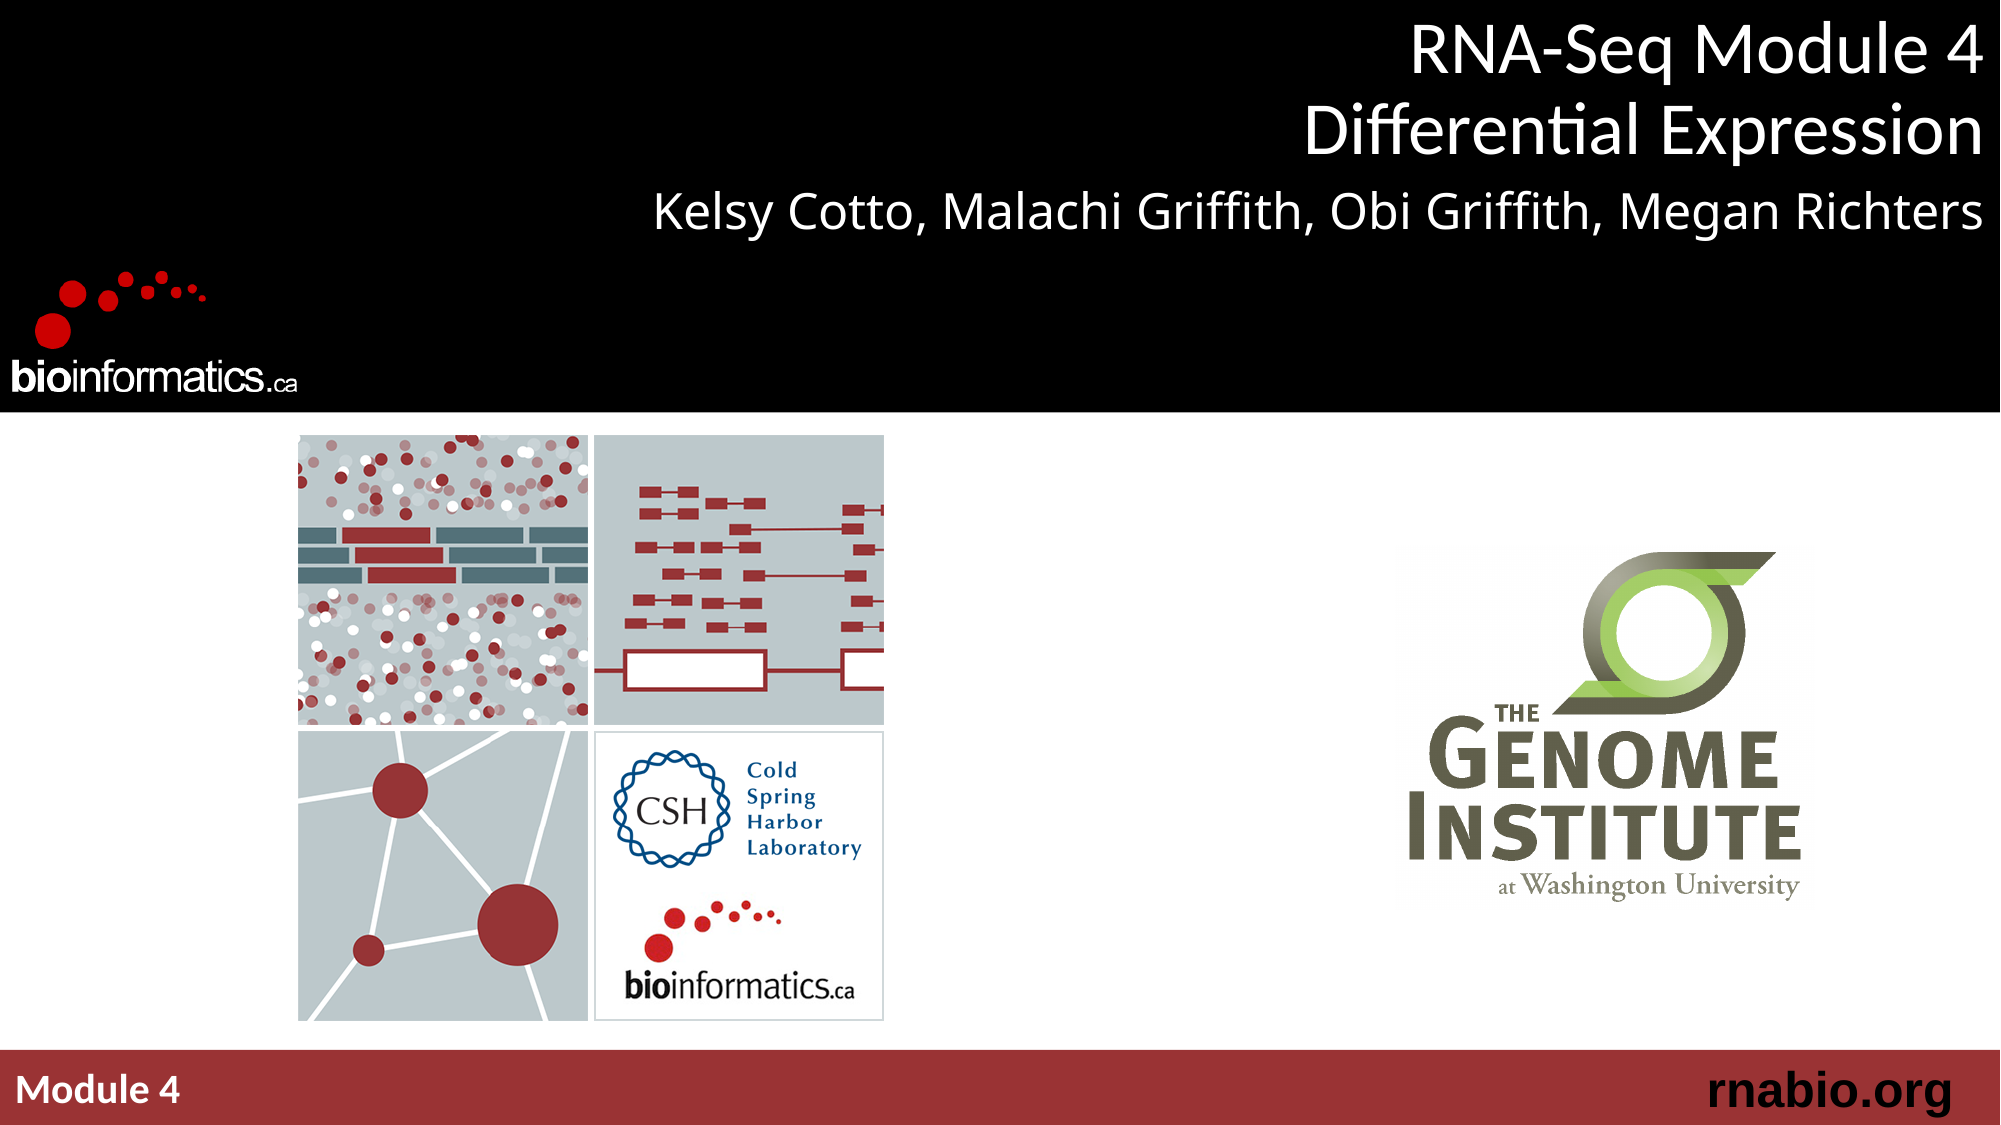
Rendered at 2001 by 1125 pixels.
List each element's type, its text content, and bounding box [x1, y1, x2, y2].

subtitle Kelsy Cotto, Malachi Griffith, Obi Griffith, Megan Richters [500, 178, 2000, 450]
title RNA-Seq Module 4 Differential Expression [500, 0, 2000, 178]
picture [1395, 545, 1815, 910]
picture [292, 429, 889, 1026]
picture [12, 271, 297, 392]
